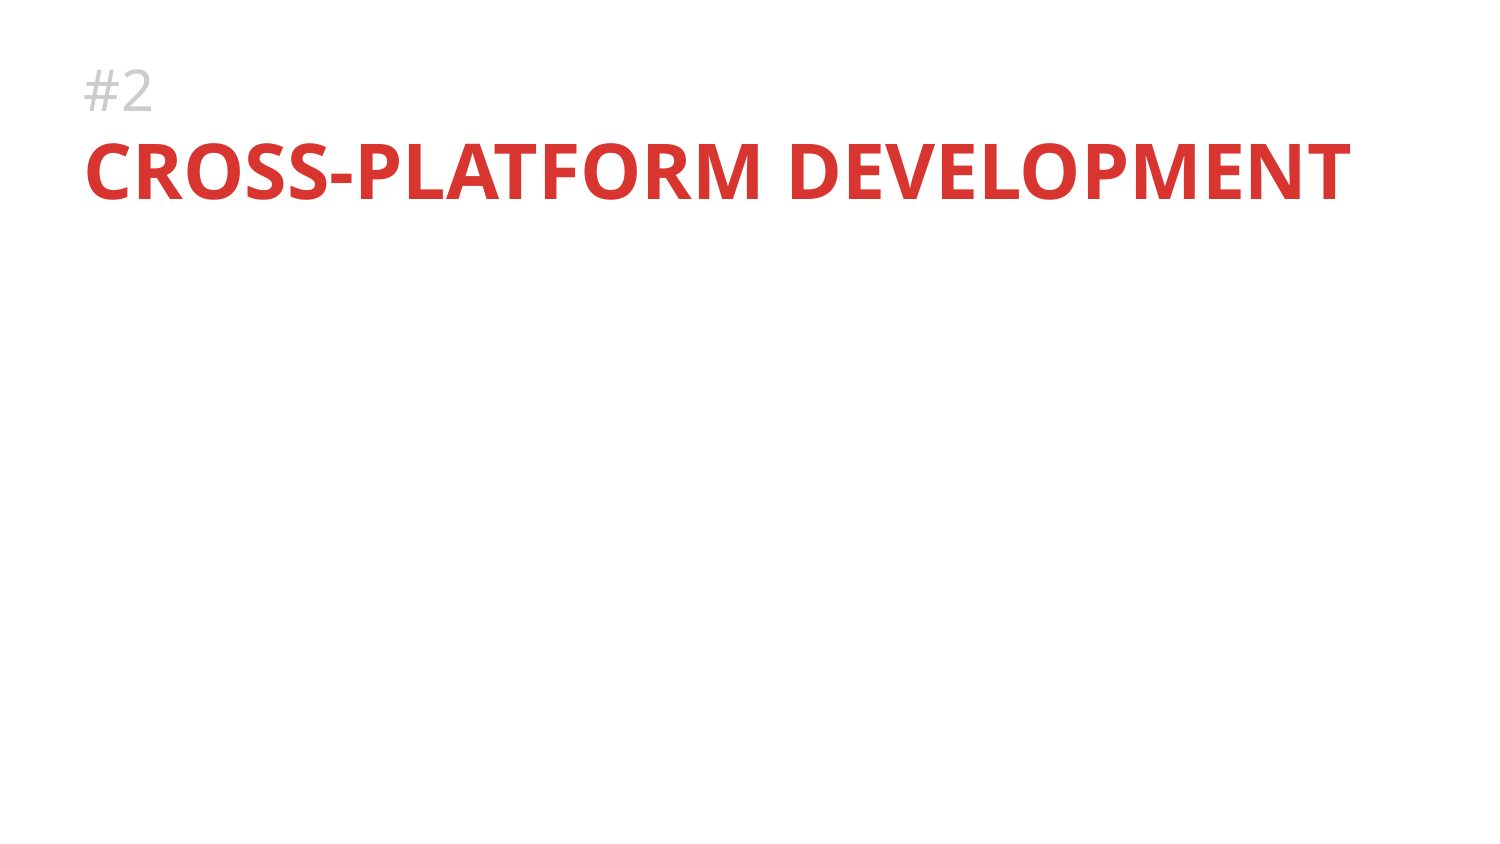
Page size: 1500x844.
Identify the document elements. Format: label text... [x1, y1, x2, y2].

title #2 CROSS-PLATFORM DEVELOPMENT [83, 52, 1417, 275]
